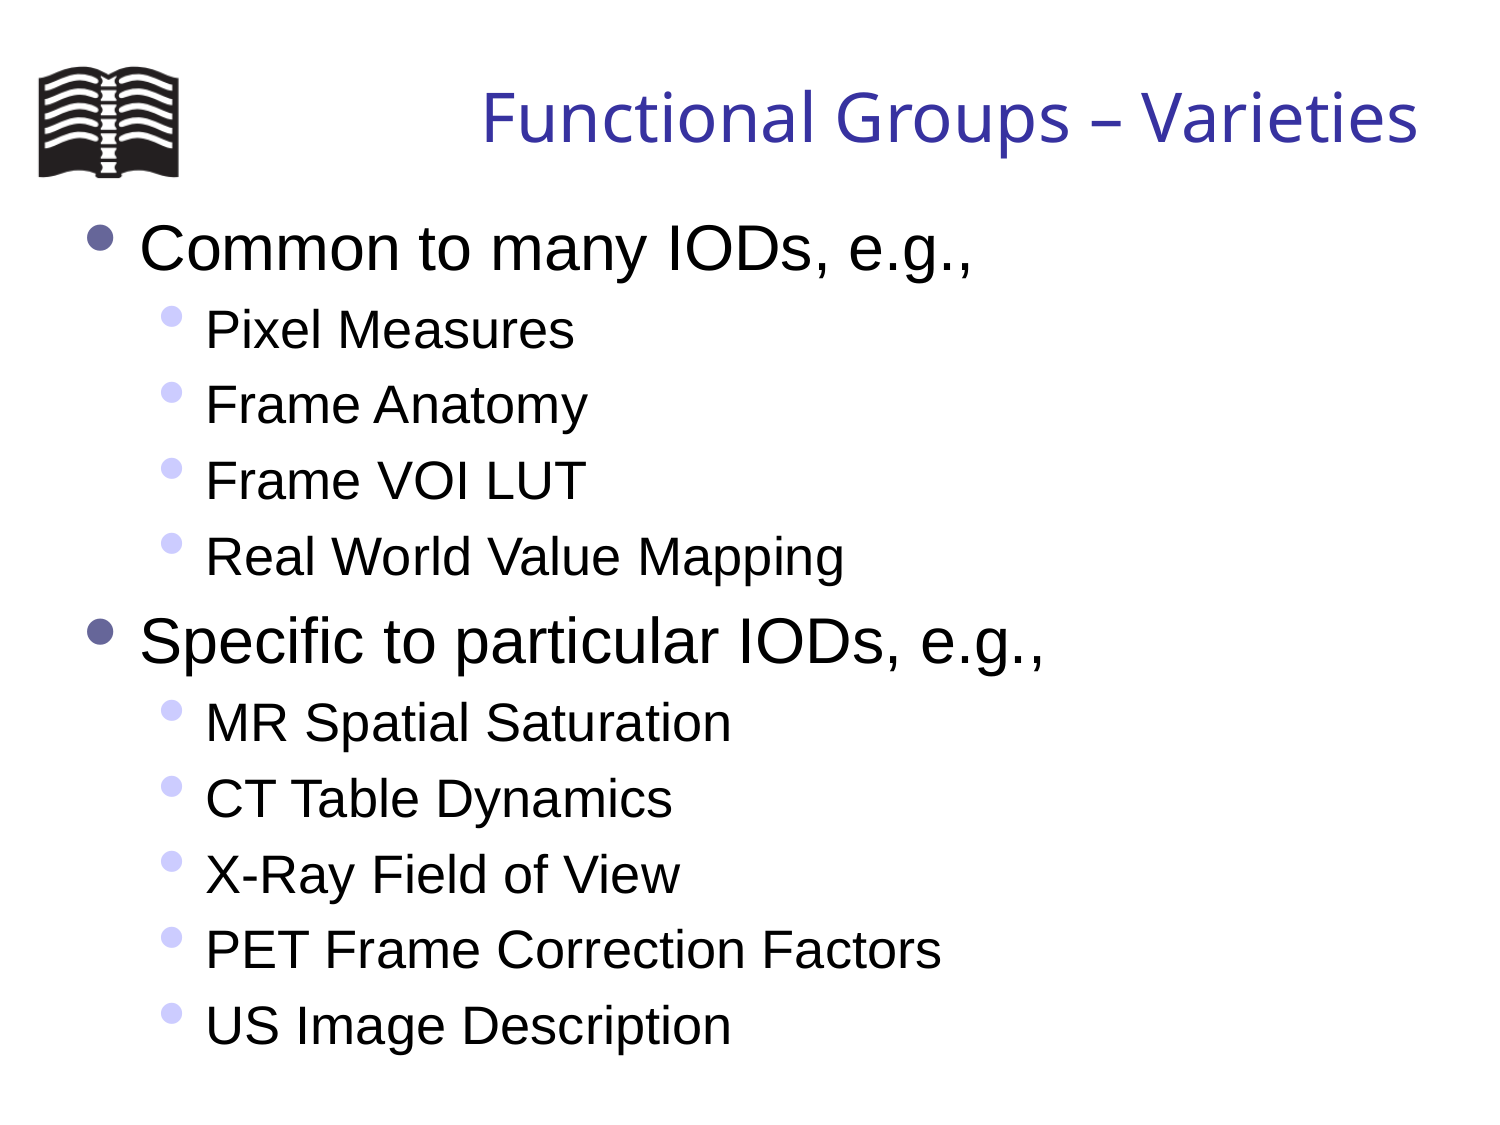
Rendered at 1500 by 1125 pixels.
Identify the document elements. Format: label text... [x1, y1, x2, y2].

list Common to many IODs, e.g., Pixel Measures Frame Anatomy Frame VOI LUT Real World Value Mapping Specific to particular IODs, e.g., MR Spatial Saturation CT Table Dynamics X-Ray Field of View PET Frame Correction Factors US Image Description [68, 198, 1435, 1071]
title Functional Groups – Varieties [243, 48, 1435, 164]
